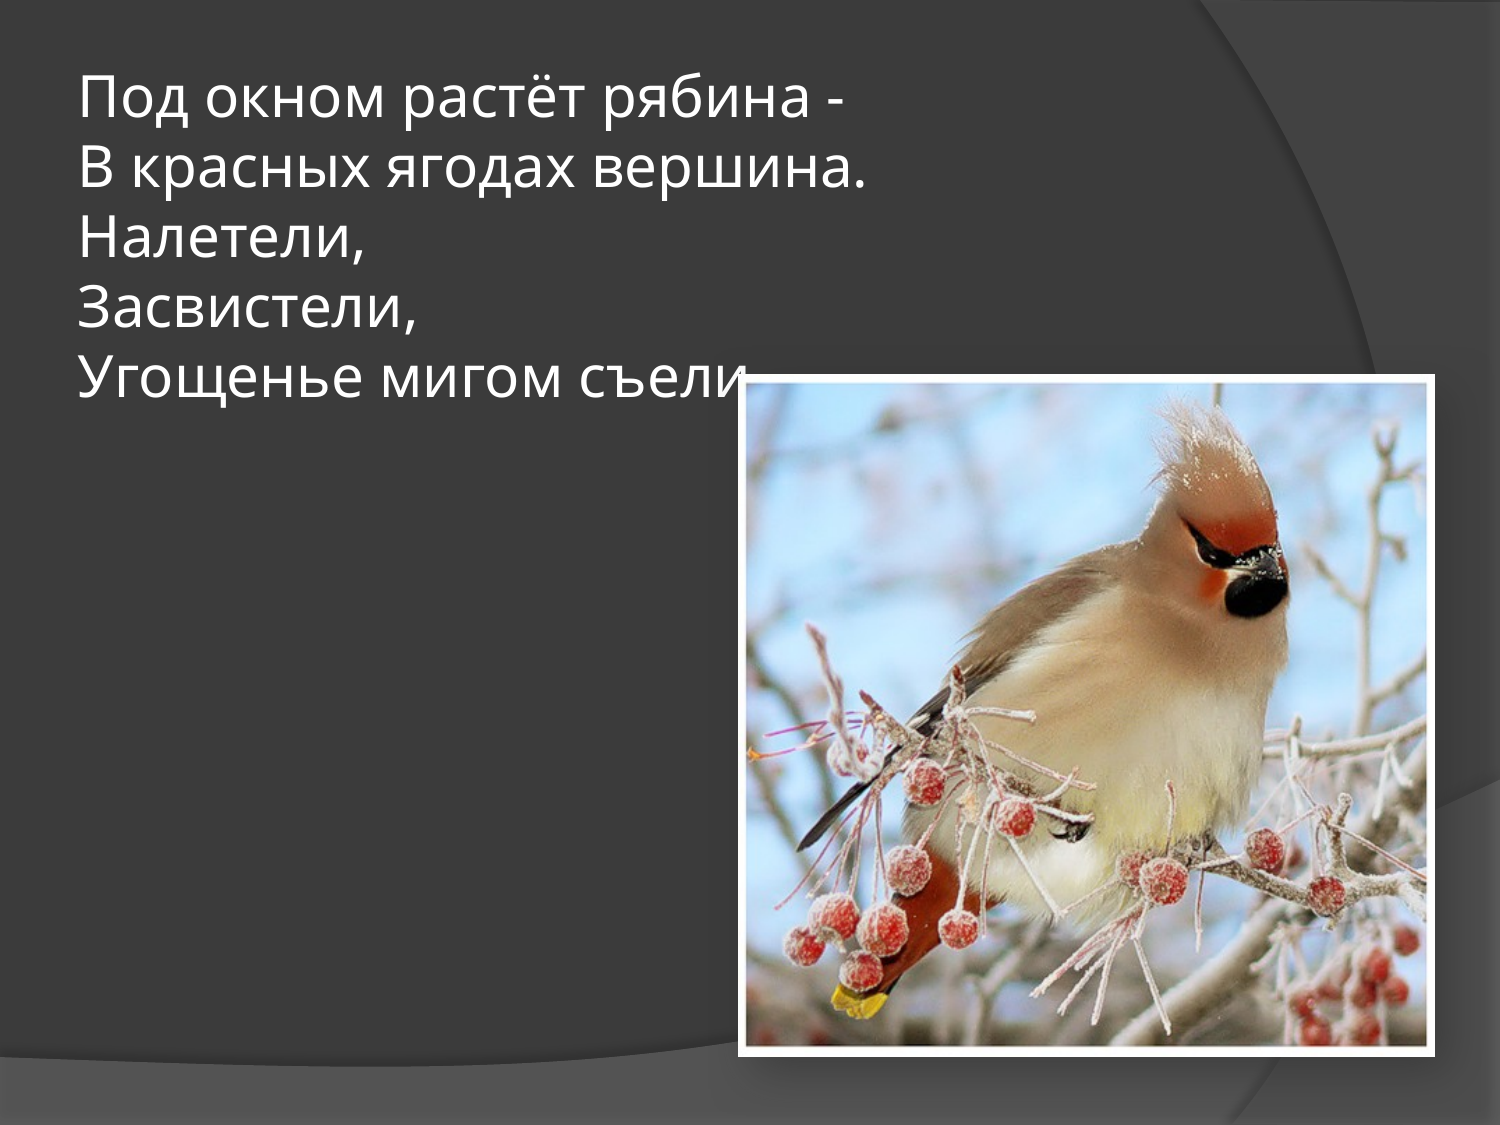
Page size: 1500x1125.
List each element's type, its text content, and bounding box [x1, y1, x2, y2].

picture [737, 374, 1436, 1057]
title Под окном растёт рябина - В красных ягодах вершина. Налетели, Засвистели, Угощенье мигом съели. [70, 140, 1296, 329]
